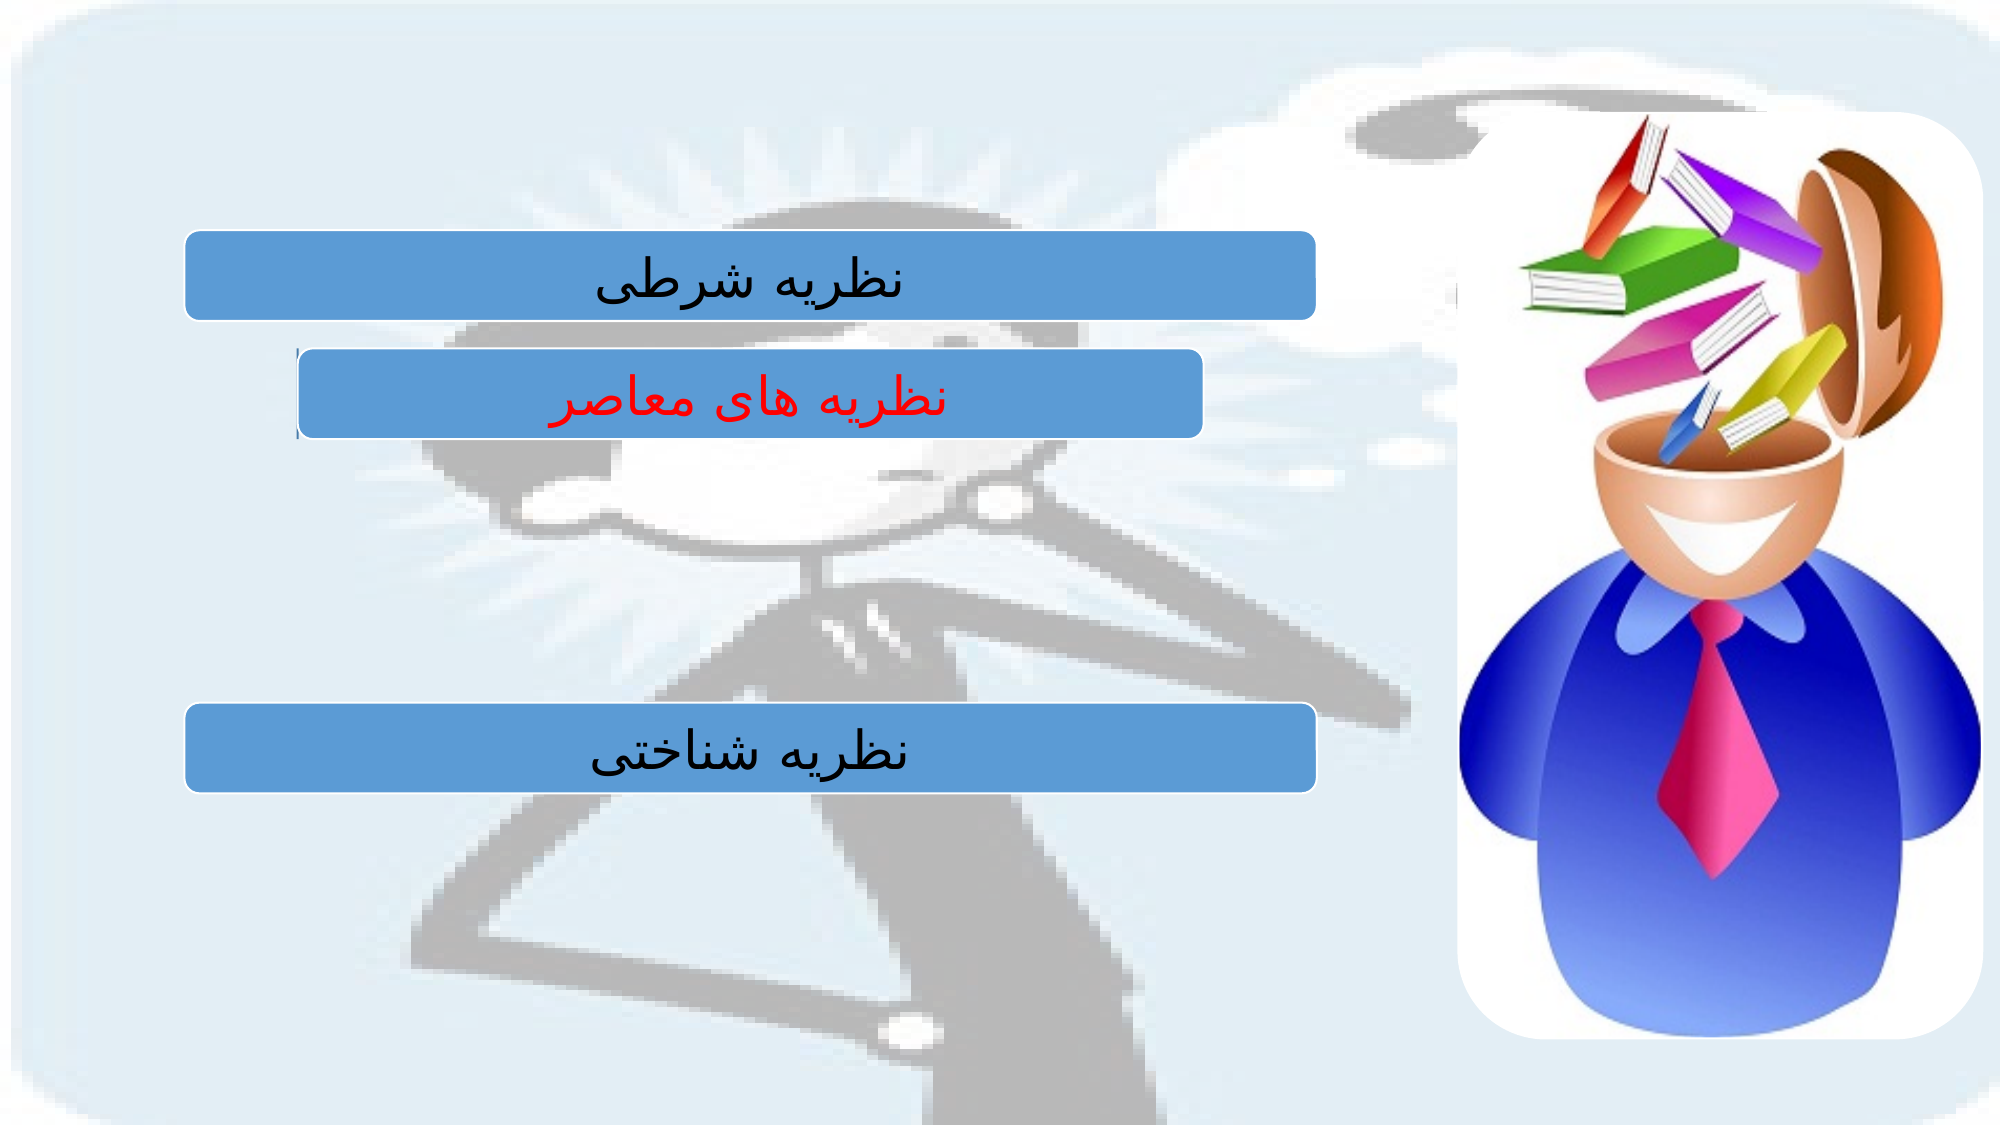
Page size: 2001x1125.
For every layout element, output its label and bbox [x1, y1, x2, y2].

list [42, 230, 1459, 912]
text_box [1457, 111, 1984, 1040]
